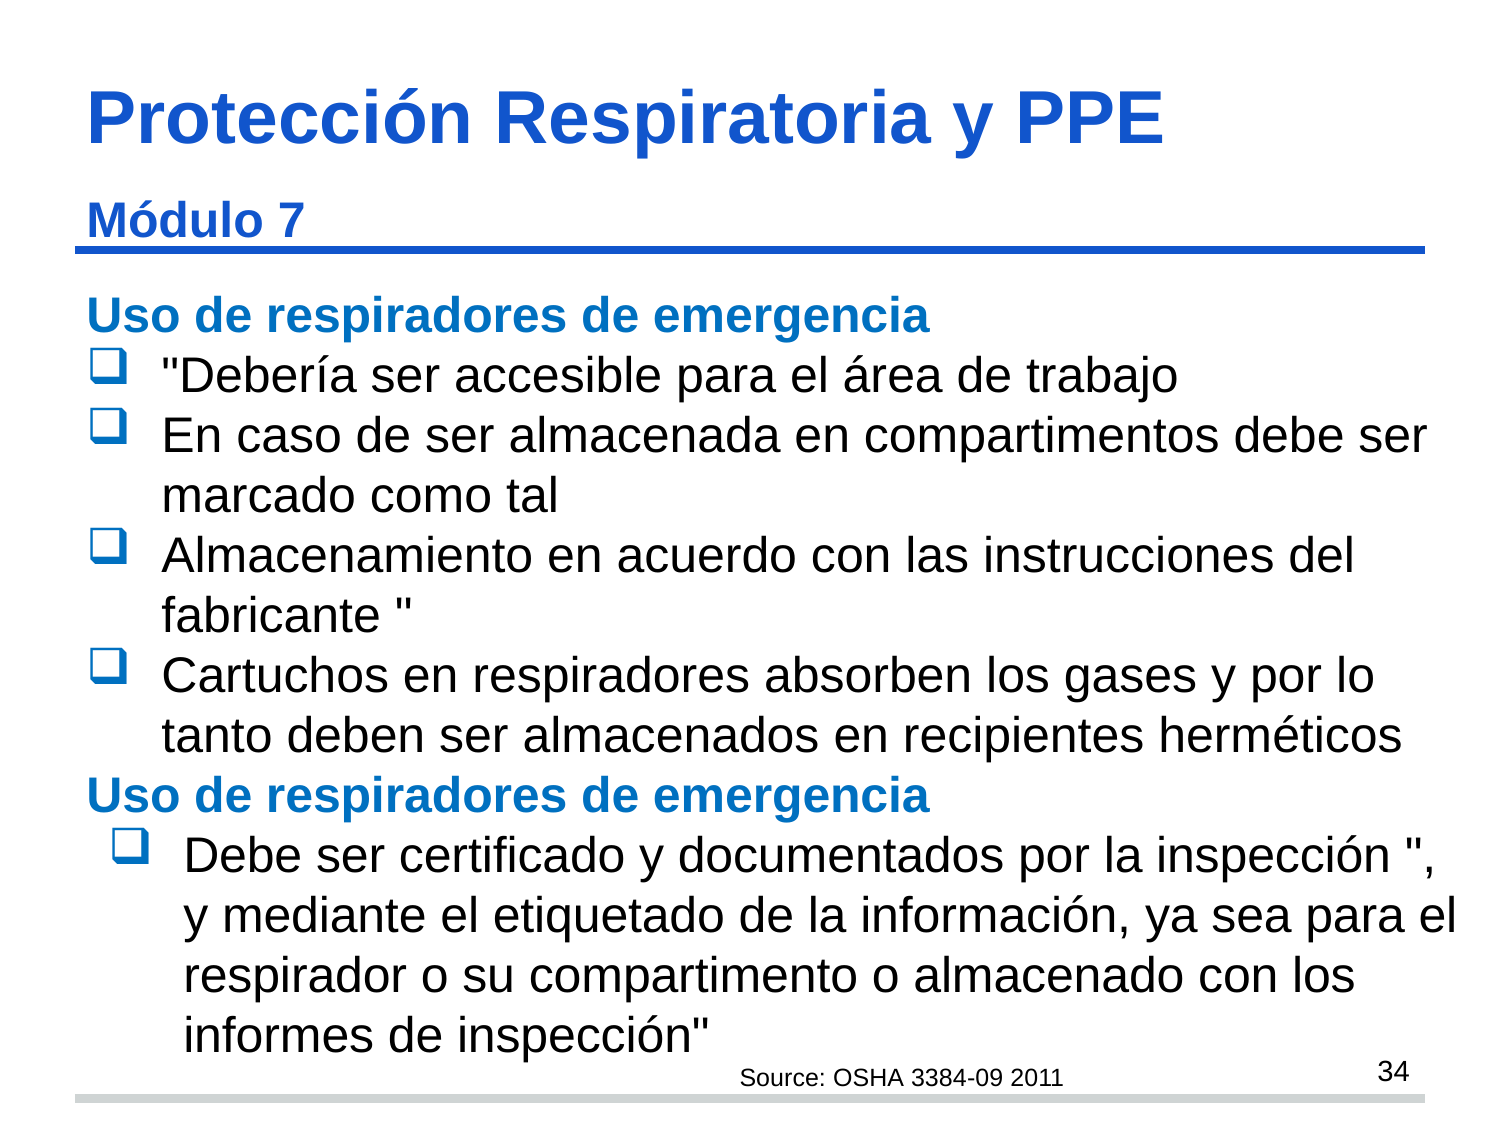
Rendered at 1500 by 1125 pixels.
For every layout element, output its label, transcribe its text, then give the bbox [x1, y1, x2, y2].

title Protección Respiratoria y PPE Módulo 7 s34 [84, 69, 1409, 257]
slide_number 34 [1373, 1063, 1414, 1125]
text_box Uso de respiradores de emergencia "Debería ser accesible para el área de trabajo En caso de ser almacenada en compartimentos debe ser marcado como tal Almacenamiento en acuerdo con las instrucciones del fabricante " Cartuchos en respiradores absorben los gases y por lo tanto deben ser almacenados en recipientes herméticos Uso de respiradores de emergencia Debe ser certificado y documentados por la inspección ", y mediante el etiquetado de la información, ya sea para el respirador o su compartimento o almacenado con los informes de inspección" [84, 282, 1475, 1063]
text_box Source: OSHA 3384-09 2011 [737, 1063, 1067, 1092]
